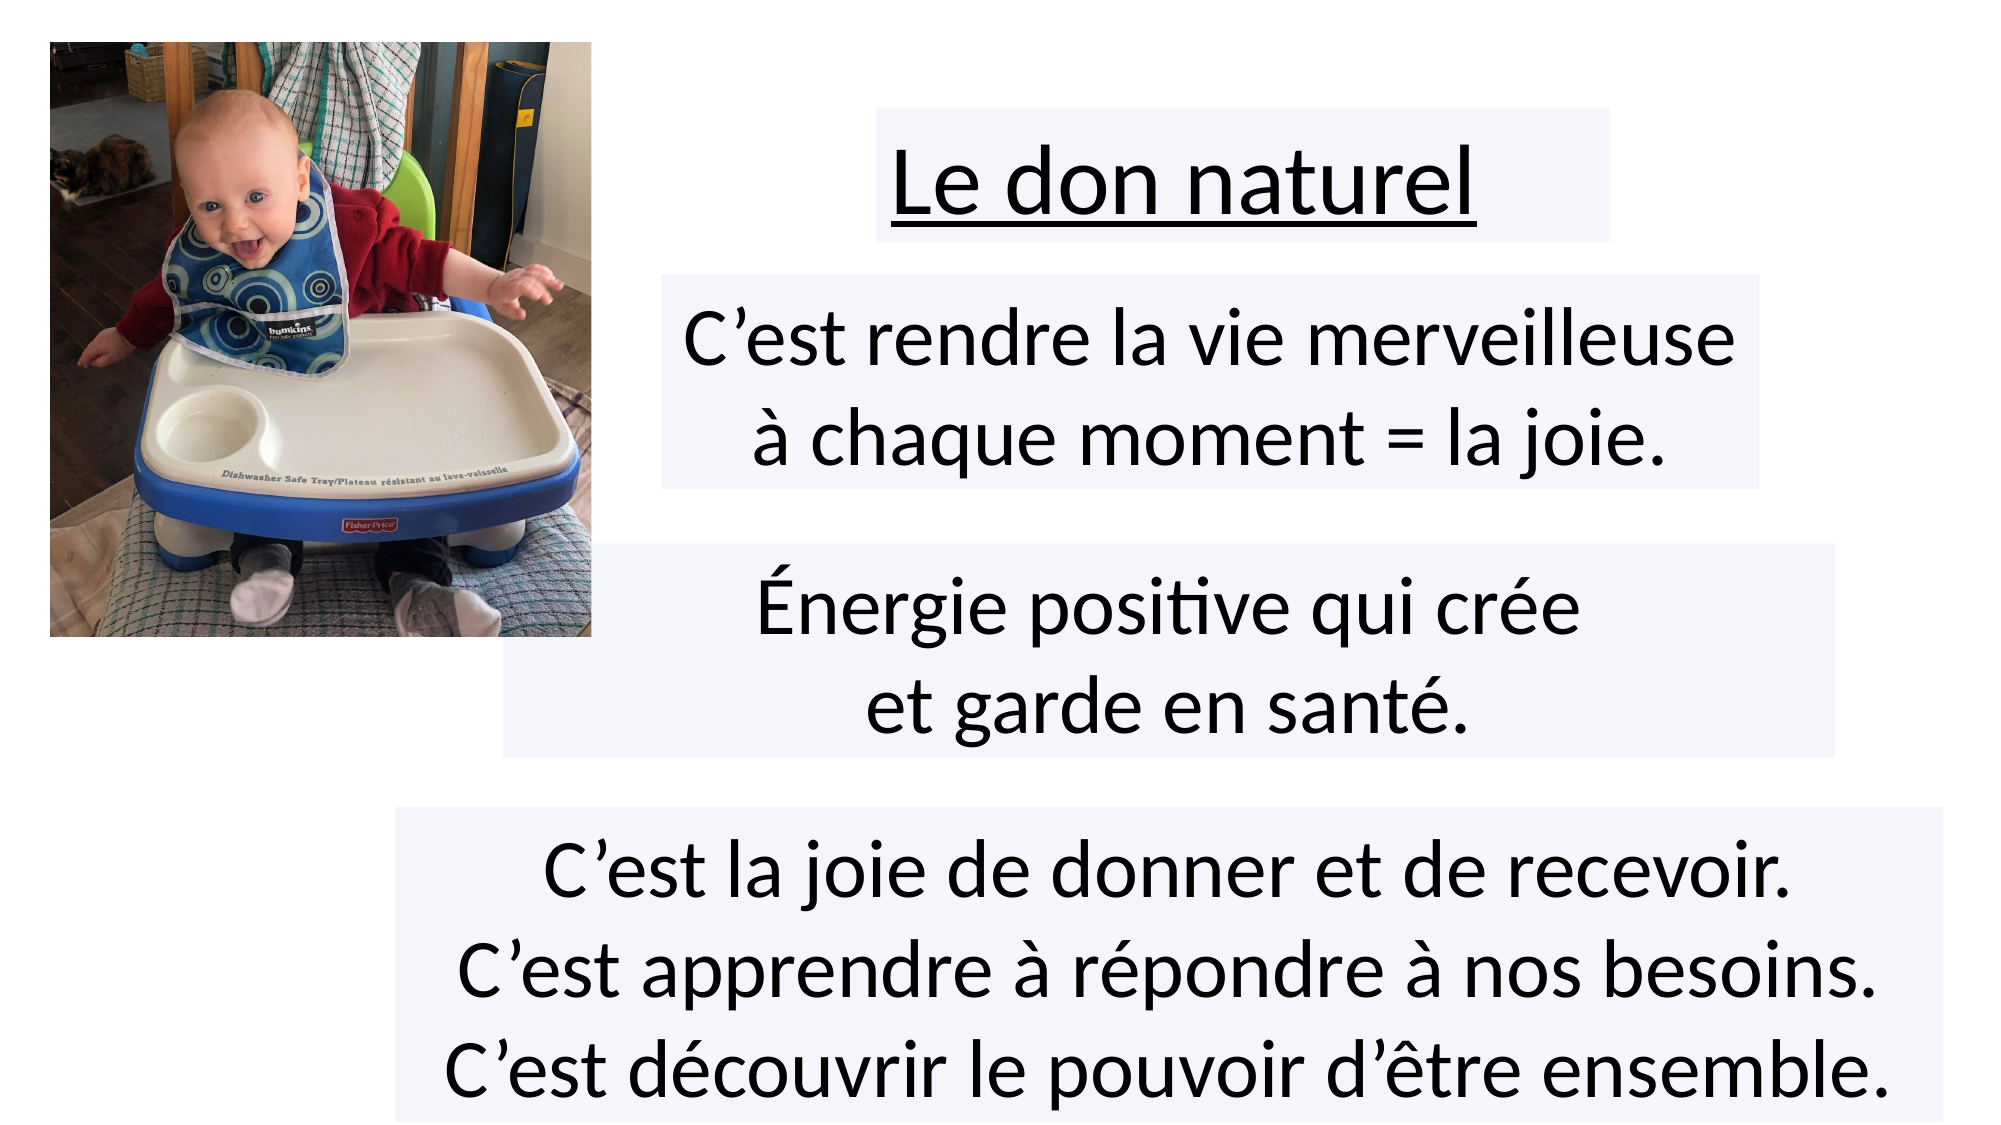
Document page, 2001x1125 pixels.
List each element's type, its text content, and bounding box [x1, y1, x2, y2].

text_box C’est rendre la vie merveilleuse à chaque moment = la joie. [661, 274, 1760, 490]
text_box Le don naturel [875, 107, 1610, 243]
picture [50, 42, 592, 637]
text_box Énergie positive qui crée et garde en santé. [502, 543, 1836, 759]
text_box C’est la joie de donner et de recevoir. C’est apprendre à répondre à nos besoins. C’est découvrir le pouvoir d’être ensemble. [394, 806, 1944, 1122]
